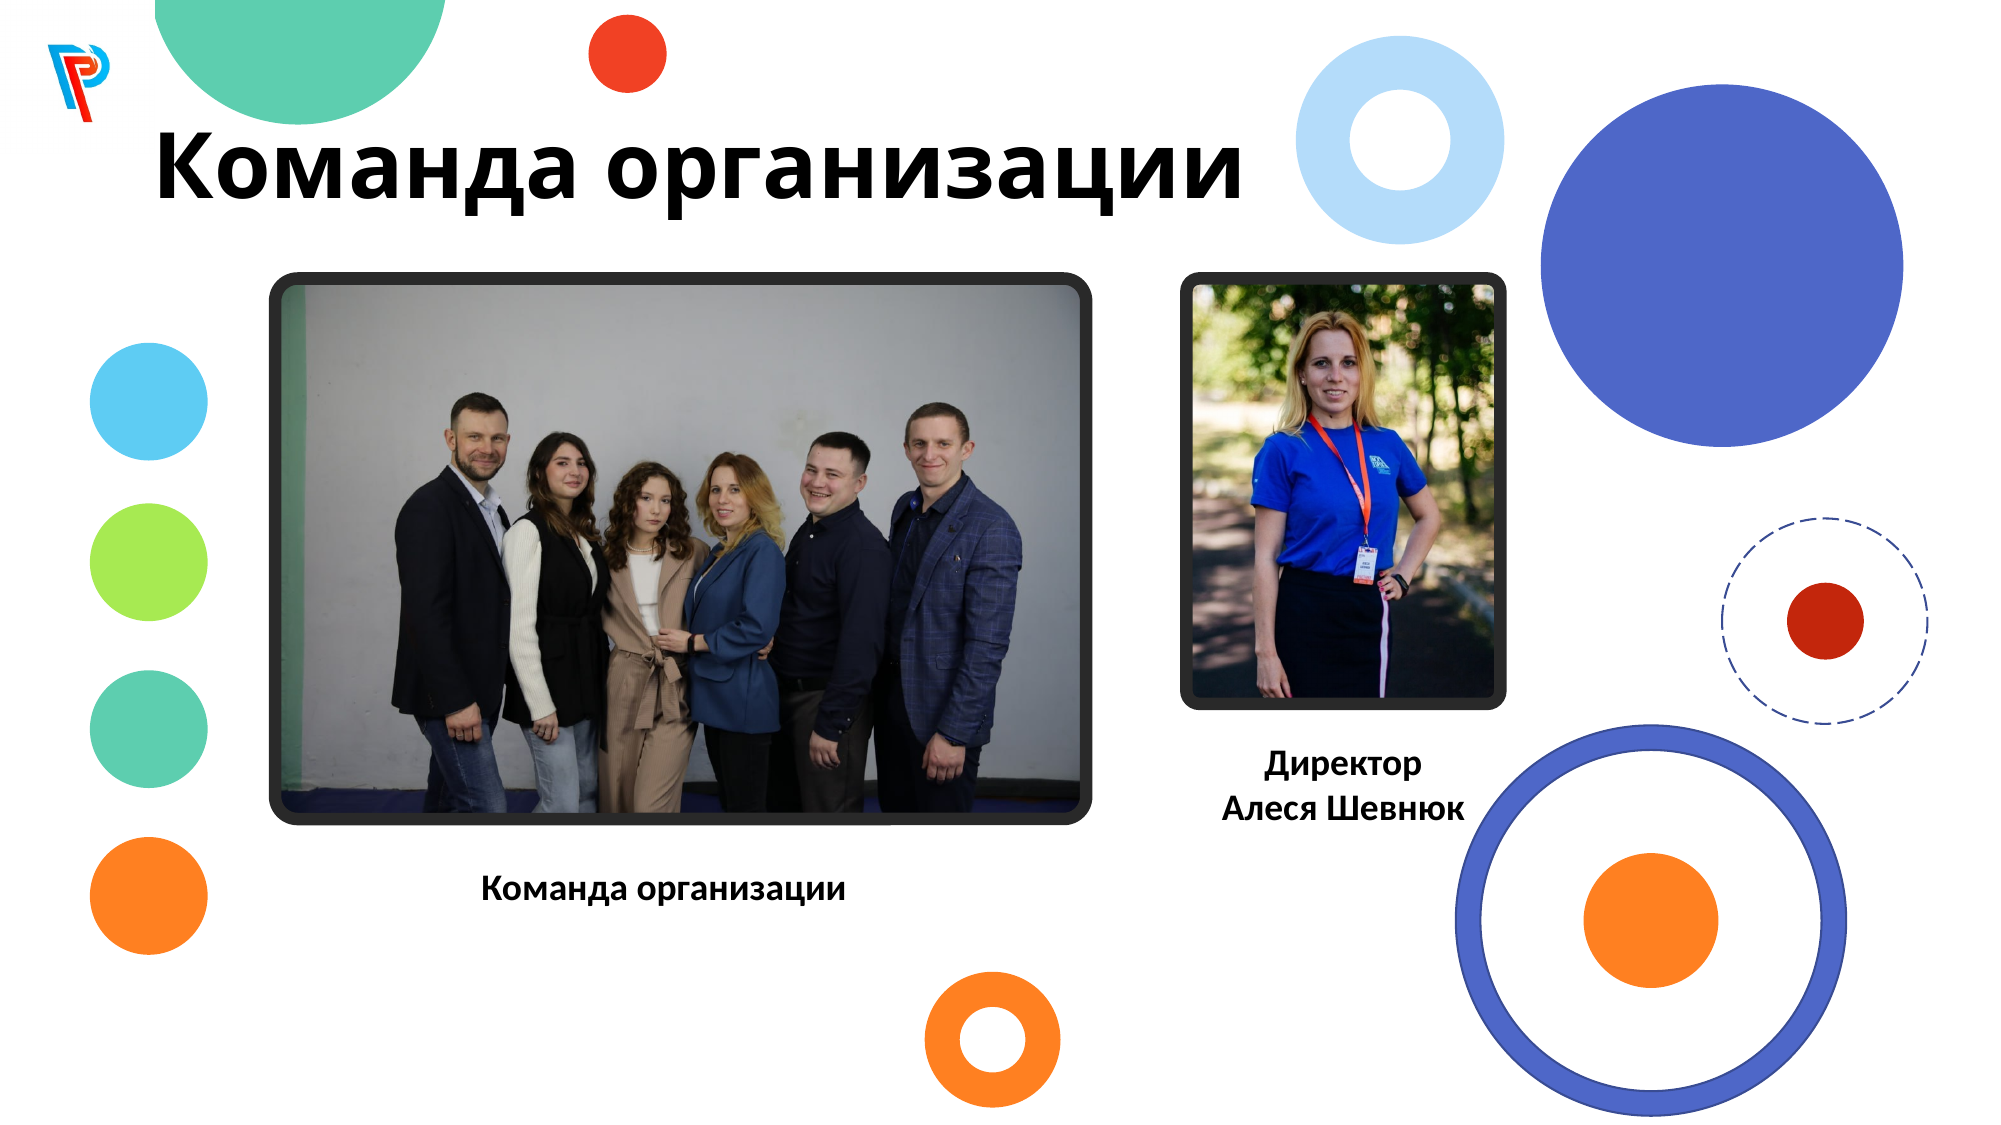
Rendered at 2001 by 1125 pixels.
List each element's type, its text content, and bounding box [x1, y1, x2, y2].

text_box [587, 13, 668, 94]
text_box [88, 836, 209, 956]
text_box [1582, 852, 1720, 990]
text_box [1294, 34, 1506, 246]
text_box Директор Алеся Шевнюк [1205, 731, 1482, 836]
picture [0, 0, 155, 155]
text_box [155, 0, 447, 126]
text_box [1721, 517, 1929, 725]
title Команда организации [137, 59, 1863, 278]
text_box Команда организации [466, 856, 895, 916]
picture [275, 278, 1087, 820]
text_box [923, 970, 1062, 1109]
text_box [1454, 724, 1848, 1117]
picture [1186, 278, 1501, 704]
text_box [1539, 83, 1905, 449]
text_box [88, 502, 209, 623]
text_box [88, 341, 209, 462]
text_box [1785, 581, 1865, 661]
text_box [88, 669, 209, 790]
